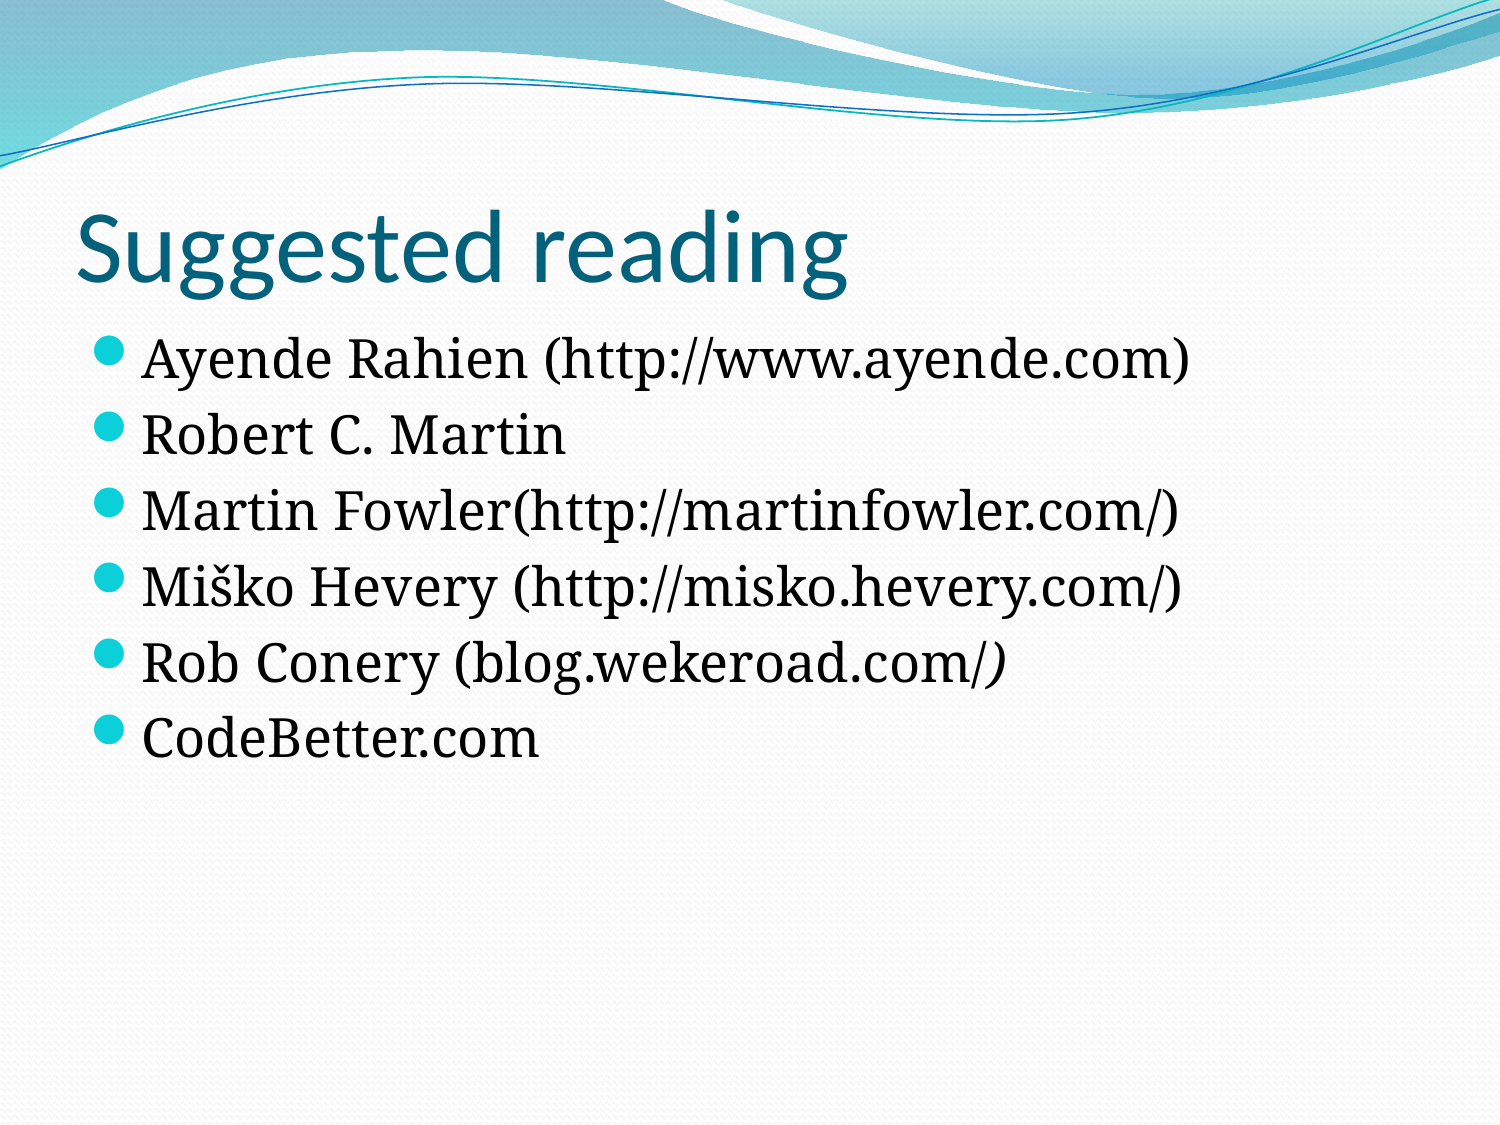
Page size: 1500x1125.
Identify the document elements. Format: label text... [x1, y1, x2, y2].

title Suggested reading [75, 115, 1425, 303]
list Ayende Rahien (http://www.ayende.com) Robert C. Martin Martin Fowler(http://martinfowler.com/) Miško Hevery (http://misko.hevery.com/) Rob Conery (blog.wekeroad.com/) CodeBetter.com [75, 317, 1425, 1038]
